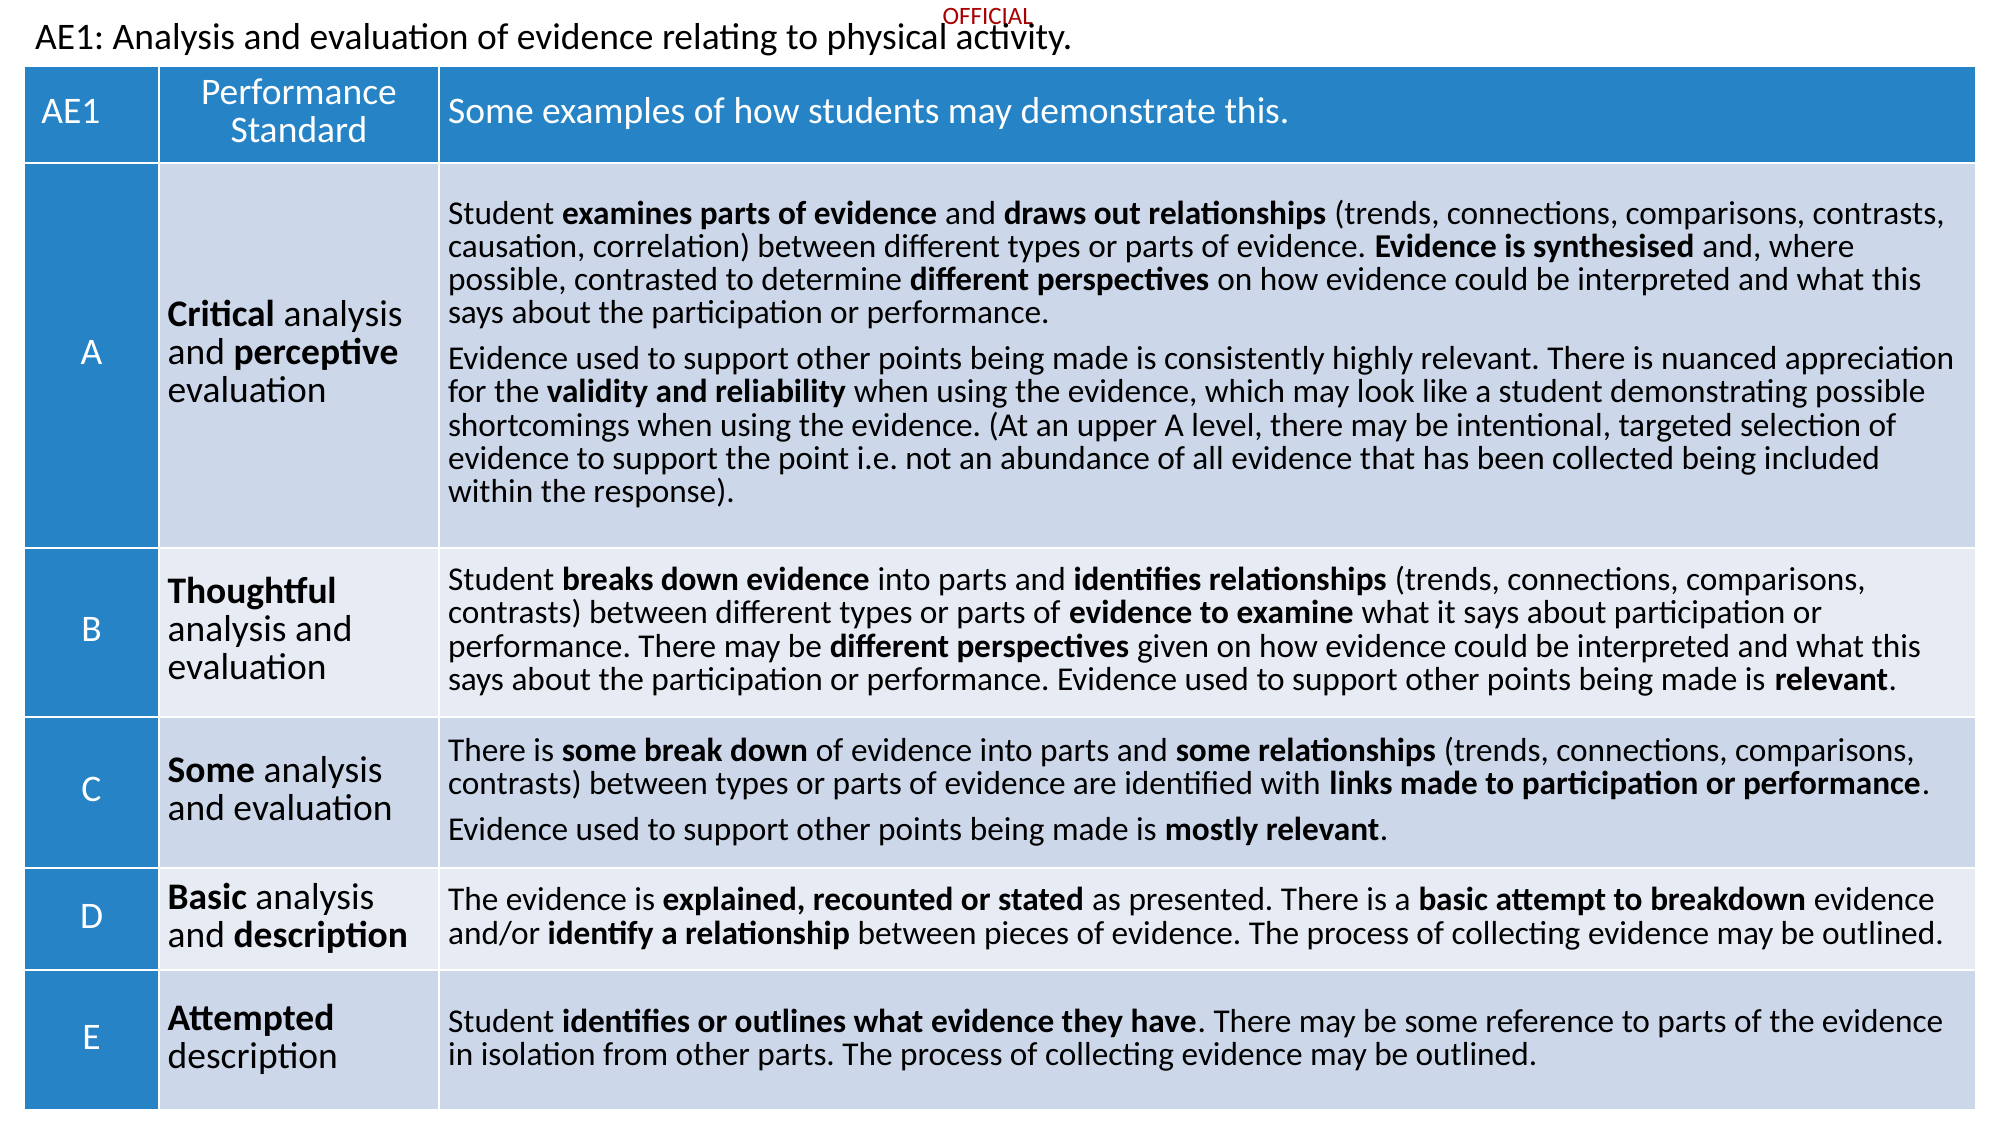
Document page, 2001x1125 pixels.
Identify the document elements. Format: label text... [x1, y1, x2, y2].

table_cell Student examines parts of evidence and draws out relationships (trends, connections, comparisons, contrasts, causation, correlation) between different types or parts of evidence. Evidence is synthesised and, where possible, contrasted to determine different perspectives on how evidence could be interpreted and what this says about the participation or performance. Evidence used to support other points being made is consistently highly relevant. There is nuanced appreciation for the validity and reliability when using the evidence, which may look like a student demonstrating possible shortcomings when using the evidence. (At an upper A level, there may be intentional, targeted selection of evidence to support the point i.e. not an abundance of all evidence that has been collected being included within the response). [440, 164, 1975, 547]
table_cell C [25, 718, 158, 867]
table_cell B [25, 549, 158, 716]
table_cell E [25, 971, 158, 1109]
text_box AE1: Analysis and evaluation of evidence relating to physical activity. [20, 4, 1976, 65]
table_cell Critical analysis and perceptive evaluation [160, 164, 438, 547]
table_cell The evidence is explained, recounted or stated as presented. There is a basic attempt to breakdown evidence and/or identify a relationship between pieces of evidence. The process of collecting evidence may be outlined. [440, 869, 1975, 969]
table_cell Student identifies or outlines what evidence they have. There may be some reference to parts of the evidence in isolation from other parts. The process of collecting evidence may be outlined. [440, 971, 1975, 1109]
table_cell Thoughtful analysis and evaluation [160, 549, 438, 716]
table_cell A [25, 164, 158, 547]
table_header Performance Standard [160, 67, 438, 162]
table_cell Basic analysis and description [160, 869, 438, 969]
table_cell Attempted description [160, 971, 438, 1109]
table_cell D [25, 869, 158, 969]
table_cell There is some break down of evidence into parts and some relationships (trends, connections, comparisons, contrasts) between types or parts of evidence are identified with links made to participation or performance. Evidence used to support other points being made is mostly relevant. [440, 718, 1975, 867]
table_header Some examples of how students may demonstrate this. [440, 67, 1975, 162]
table_cell Student breaks down evidence into parts and identifies relationships (trends, connections, comparisons, contrasts) between different types or parts of evidence to examine what it says about participation or performance. There may be different perspectives given on how evidence could be interpreted and what this says about the participation or performance. Evidence used to support other points being made is relevant. [440, 549, 1975, 716]
table_header AE1 [25, 67, 158, 162]
table_cell Some analysis and evaluation [160, 718, 438, 867]
